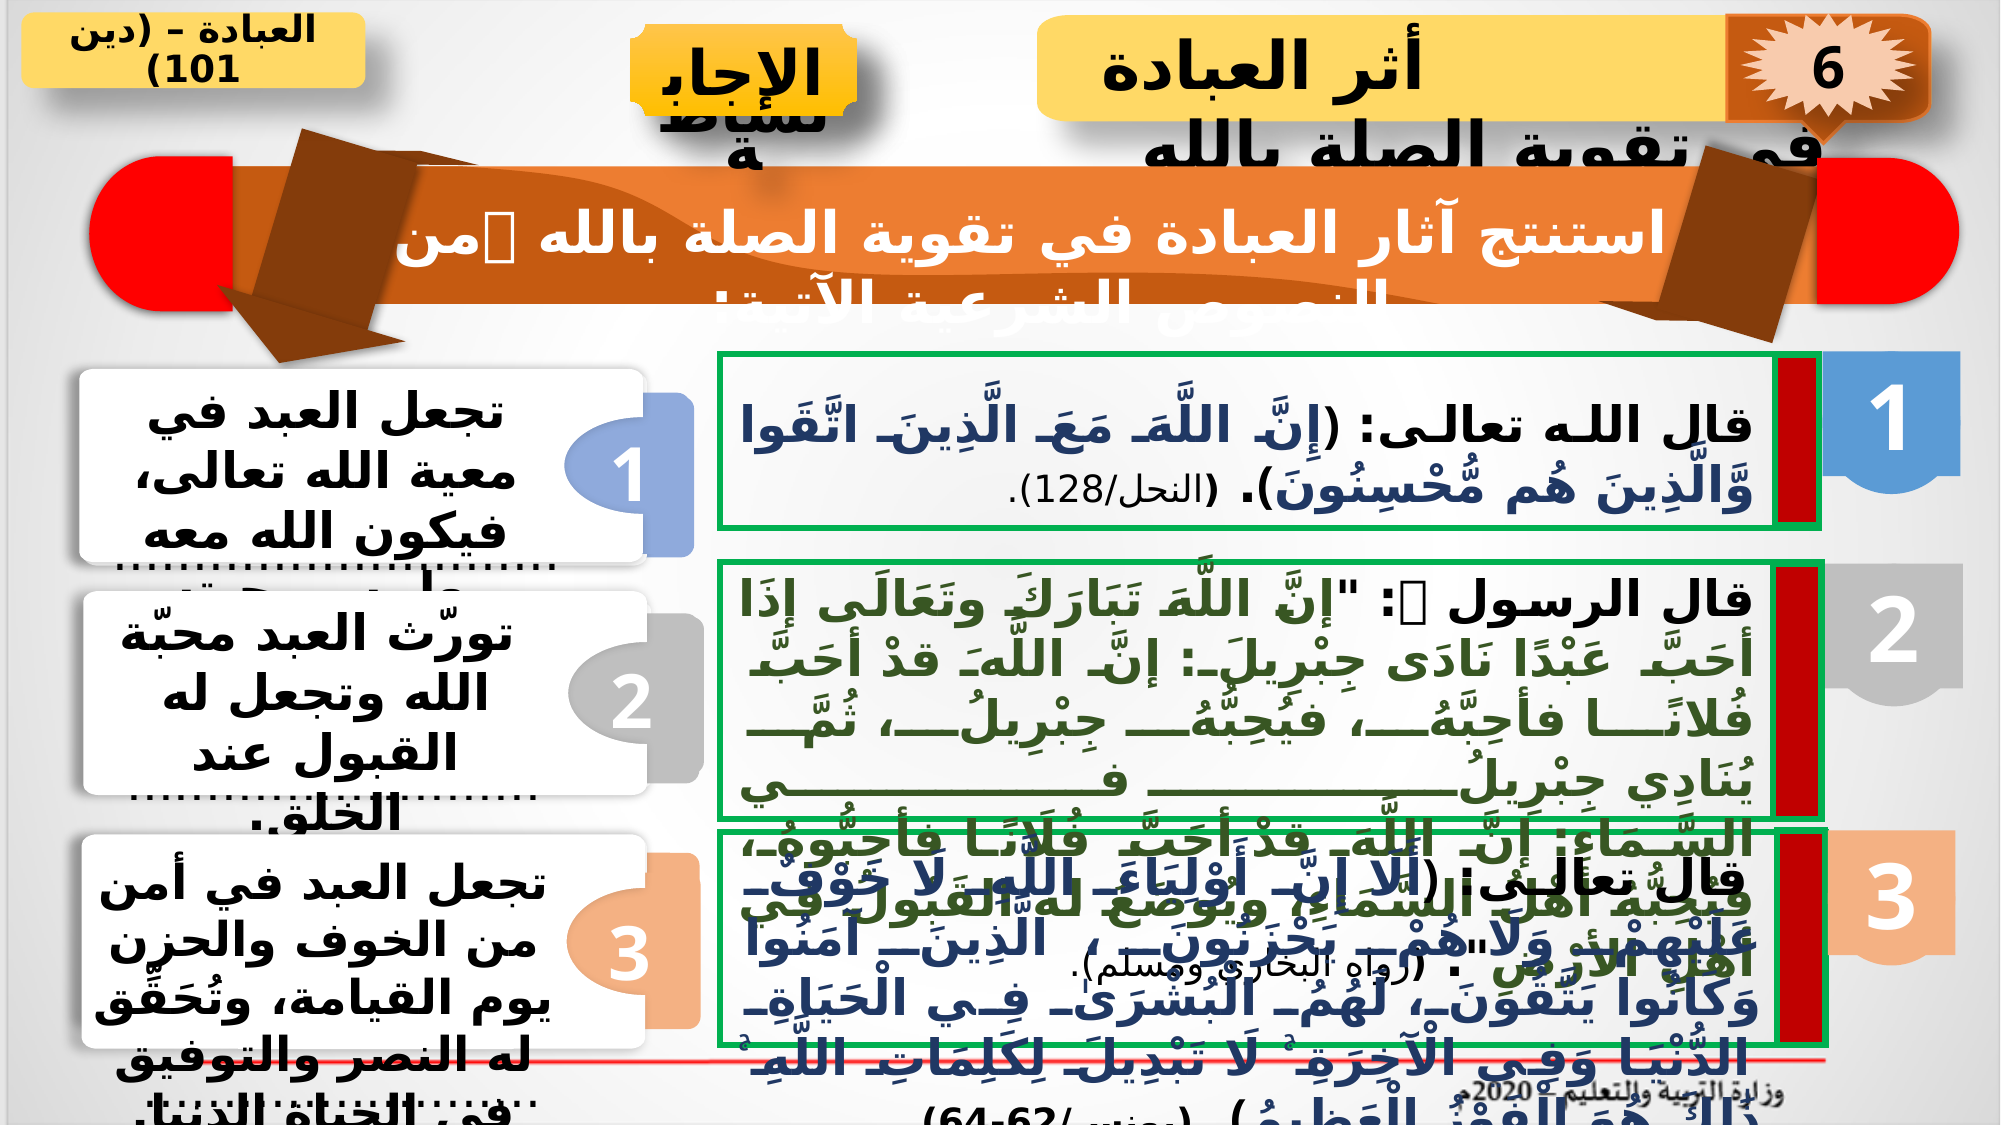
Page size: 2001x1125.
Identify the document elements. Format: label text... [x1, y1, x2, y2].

text_box العبادة – (دين 101) [20, 11, 367, 90]
picture [0, 0, 2001, 1125]
text_box الإجابة [629, 23, 858, 117]
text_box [1037, 13, 1932, 141]
picture [1512, 1117, 1518, 1125]
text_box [72, 834, 704, 1050]
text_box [83, 351, 1963, 1046]
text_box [83, 590, 706, 796]
picture [970, 1114, 978, 1125]
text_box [79, 368, 705, 568]
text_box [89, 141, 1960, 351]
